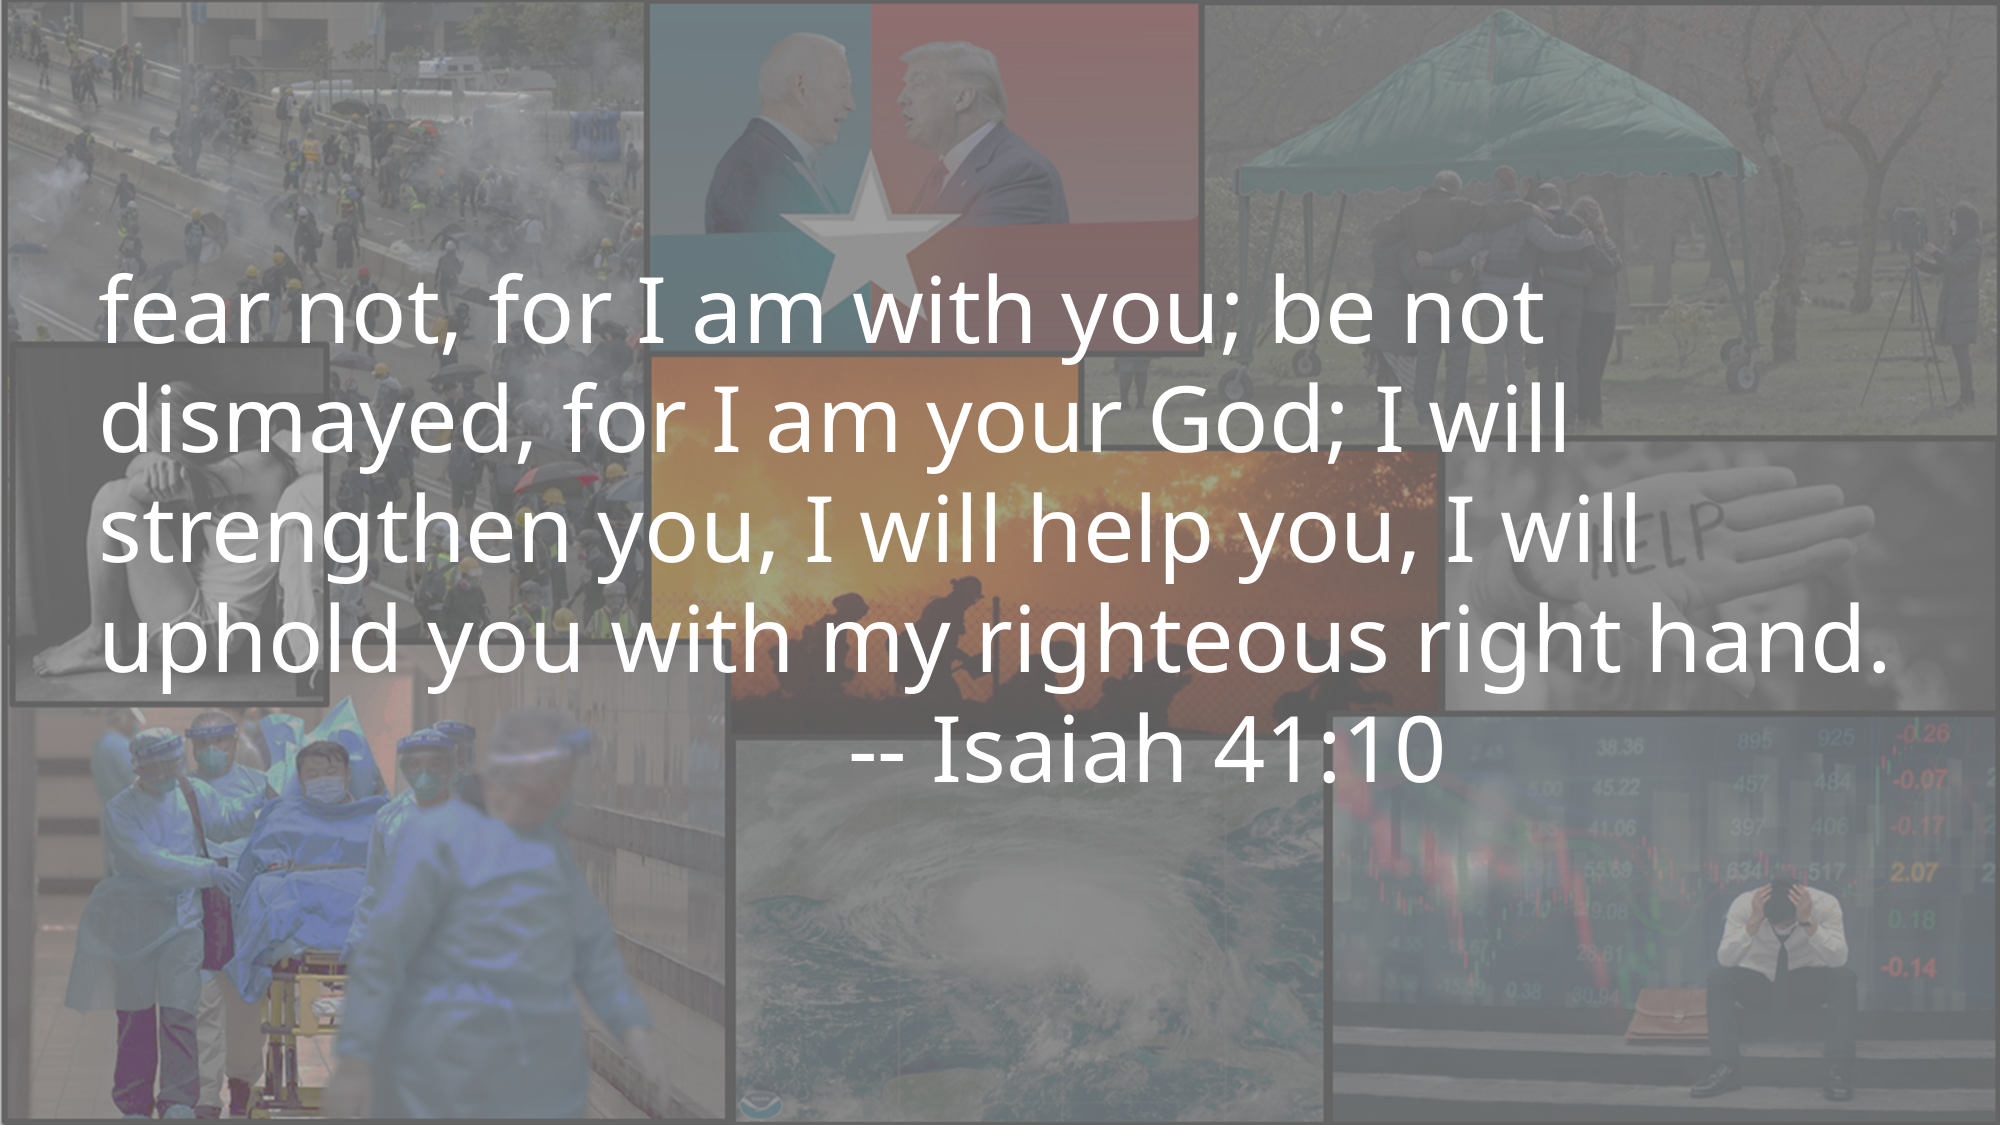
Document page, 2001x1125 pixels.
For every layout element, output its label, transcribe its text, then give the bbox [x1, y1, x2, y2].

text_box fear not, for I am with you; be not dismayed, for I am your God; I will strengthen you, I will help you, I will uphold you with my righteous right hand. -- Isaiah 41:10 [83, 244, 1955, 809]
picture [0, 0, 2000, 1125]
